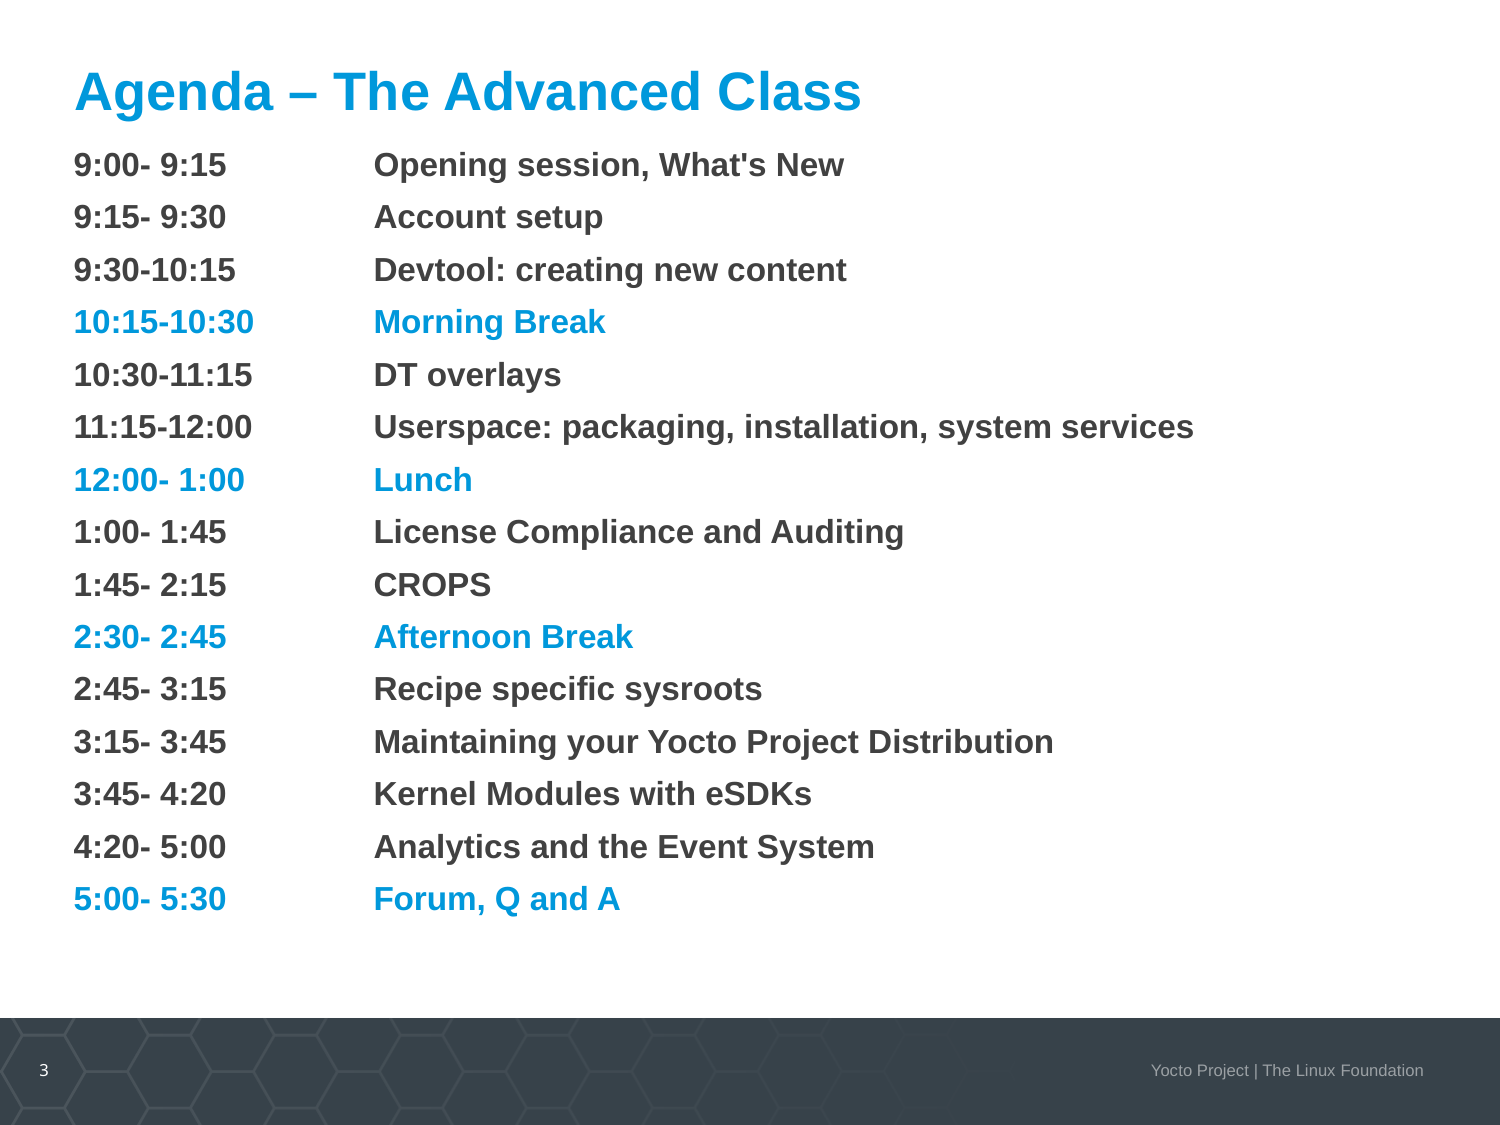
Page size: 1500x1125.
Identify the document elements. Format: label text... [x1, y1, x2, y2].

title Agenda – The Advanced Class [74, 67, 1425, 143]
list 9:00- 9:15 Opening session, What's New 9:15- 9:30 Account setup 9:30-10:15 Devtool: creating new content 10:15-10:30 Morning Break 10:30-11:15 DT overlays 11:15-12:00 Userspace: packaging, installation, system services 12:00- 1:00 Lunch 1:00- 1:45 License Compliance and Auditing 1:45- 2:15 CROPS 2:30- 2:45 Afternoon Break 2:45- 3:15 Recipe specific sysroots 3:15- 3:45 Maintaining your Yocto Project Distribution 3:45- 4:20 Kernel Modules with eSDKs 4:20- 5:00 Analytics and the Event System 5:00- 5:30 Forum, Q and A [73, 143, 1425, 998]
picture [0, 0, 1500, 1125]
